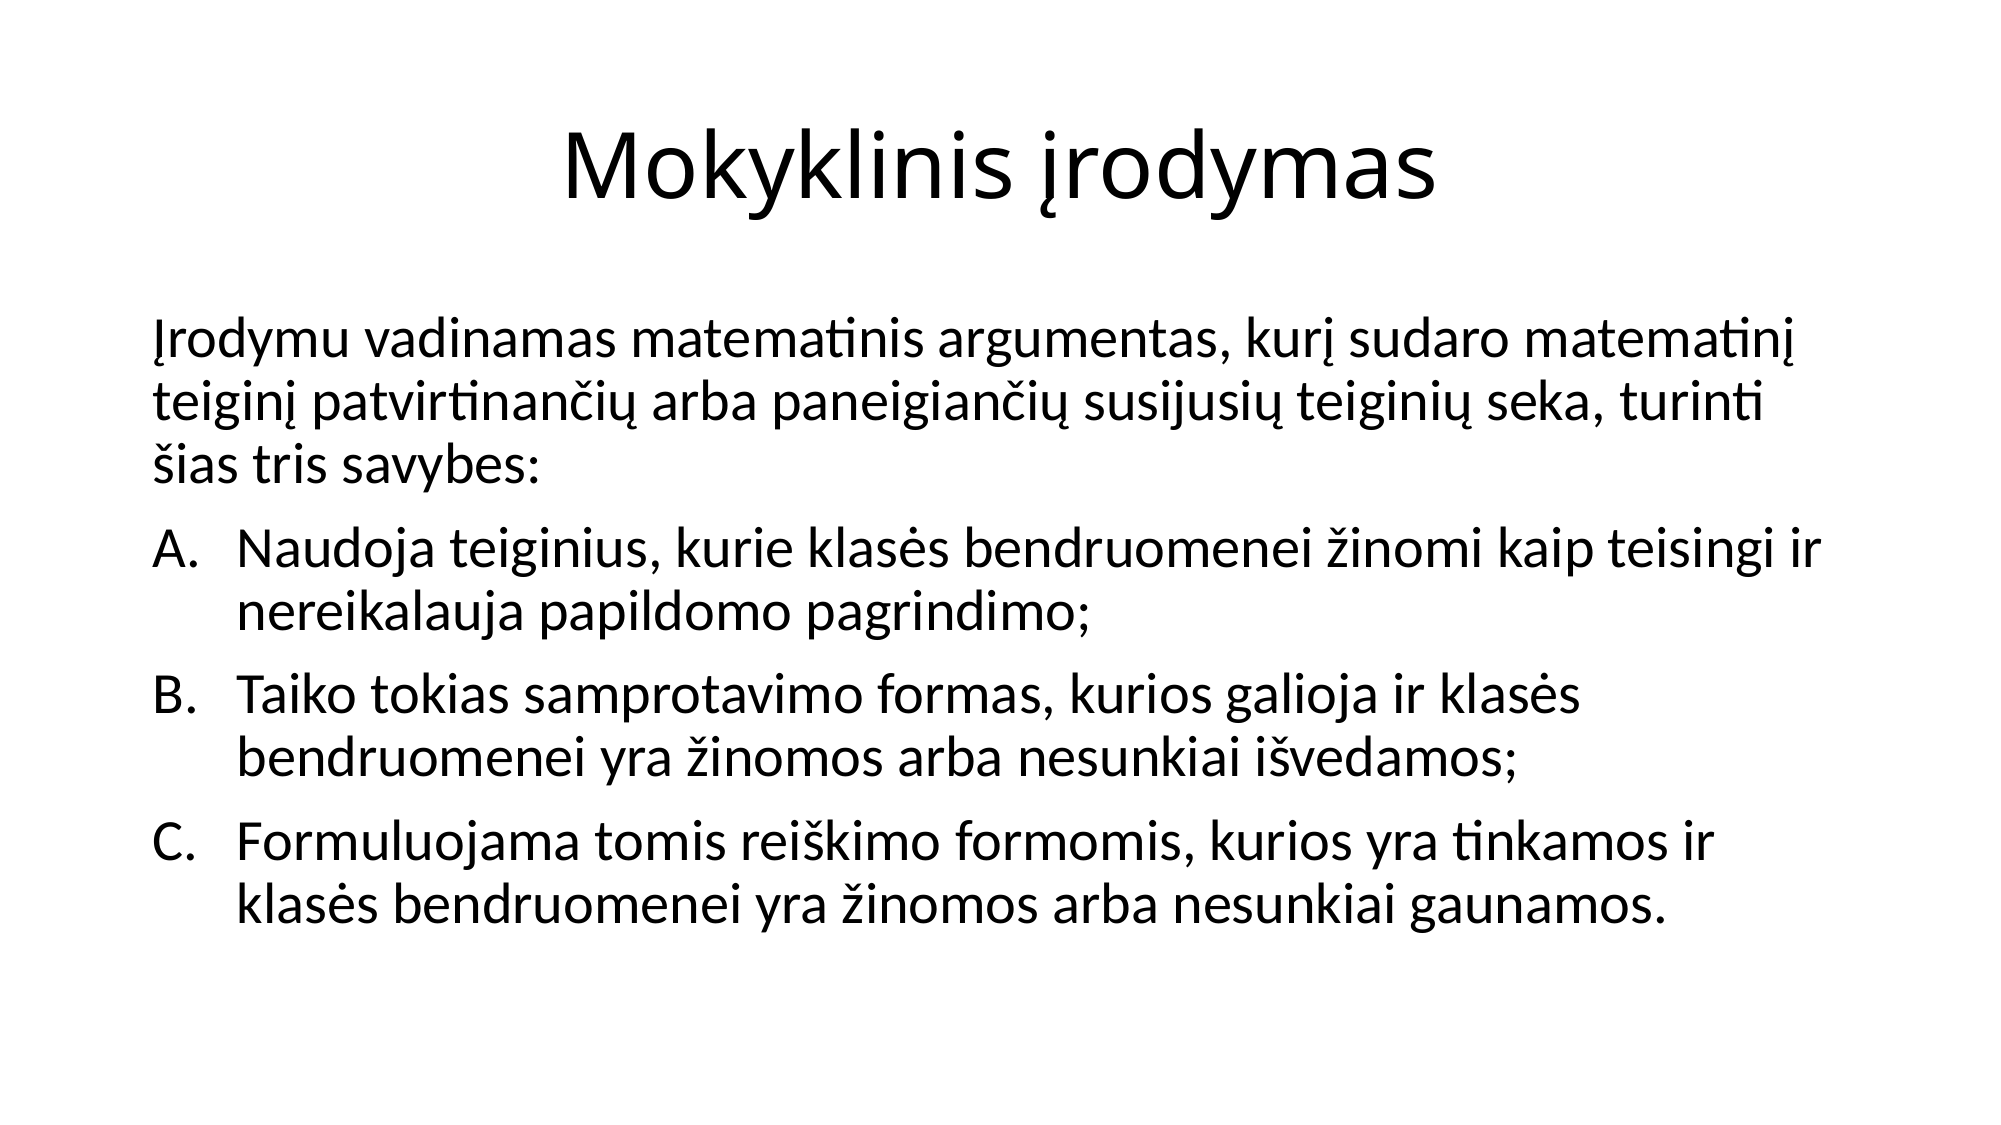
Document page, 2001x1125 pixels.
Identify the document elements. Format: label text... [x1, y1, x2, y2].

list Įrodymu vadinamas matematinis argumentas, kurį sudaro matematinį teiginį patvirtinančių arba paneigiančių susijusių teiginių seka, turinti šias tris savybes: Naudoja teiginius, kurie klasės bendruomenei žinomi kaip teisingi ir nereikalauja papildomo pagrindimo; Taiko tokias samprotavimo formas, kurios galioja ir klasės bendruomenei yra žinomos arba nesunkiai išvedamos; Formuluojama tomis reiškimo formomis, kurios yra tinkamos ir klasės bendruomenei yra žinomos arba nesunkiai gaunamos. [137, 299, 1863, 1014]
title Mokyklinis įrodymas [137, 59, 1863, 278]
